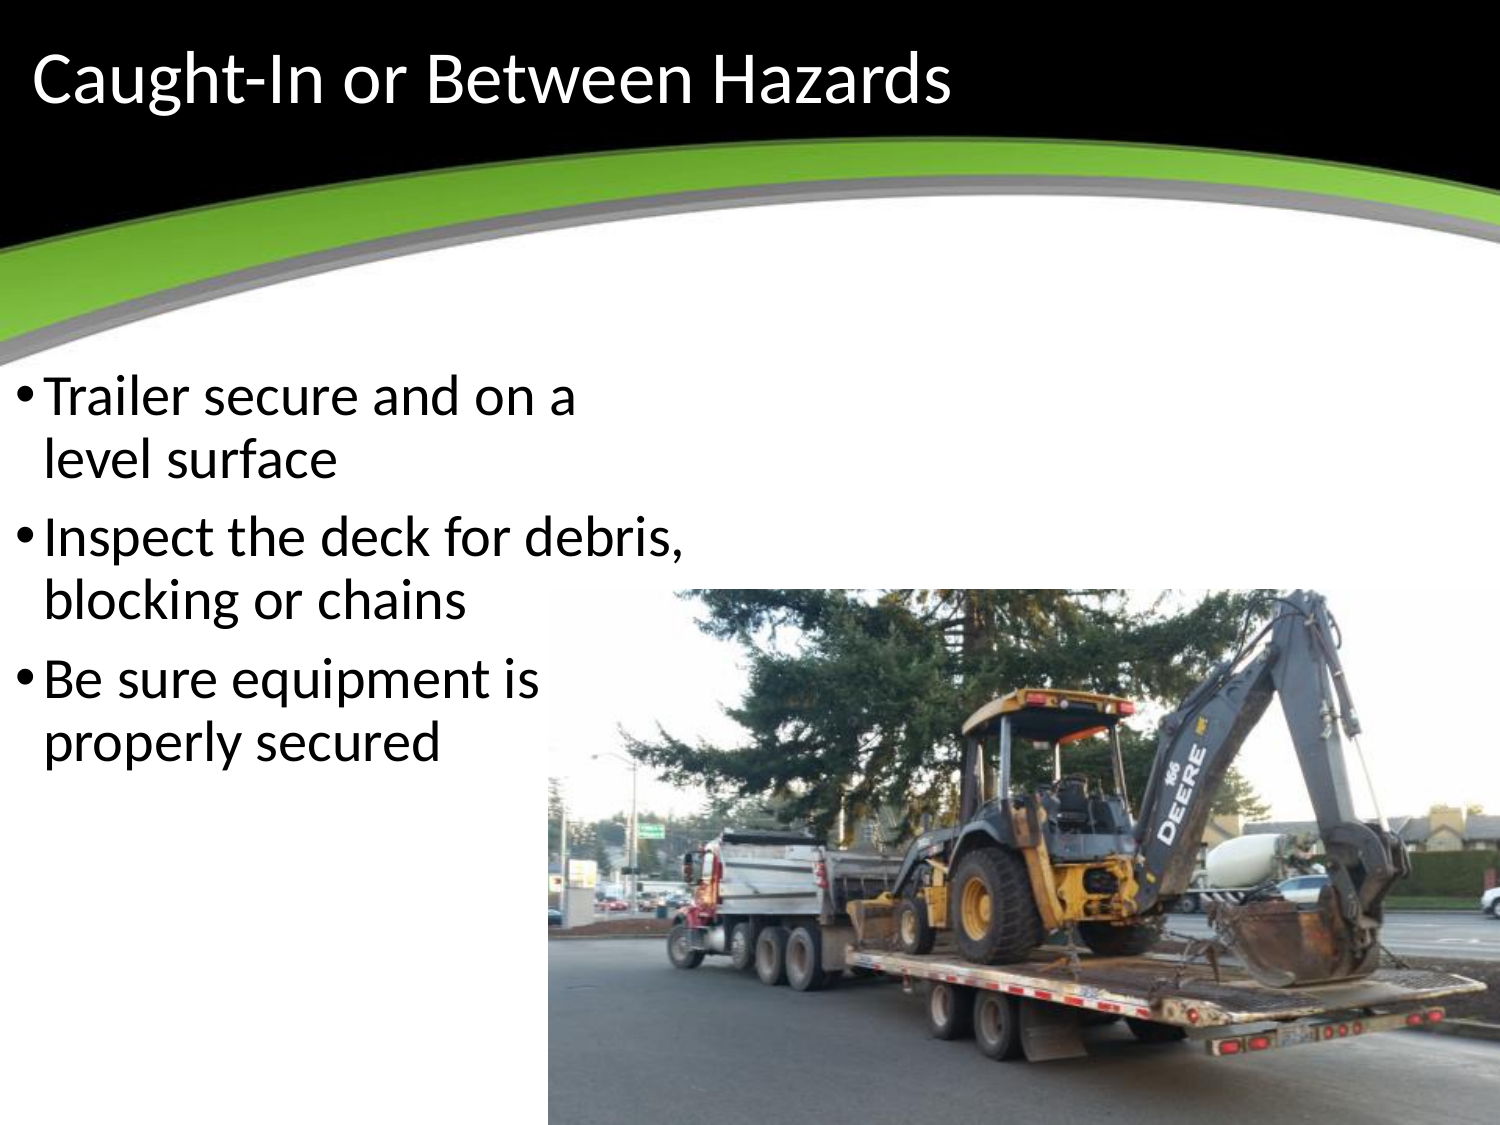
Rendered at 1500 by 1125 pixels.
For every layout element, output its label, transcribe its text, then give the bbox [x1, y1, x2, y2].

picture [0, 0, 1500, 1125]
title Caught-In or Between Hazards [0, 9, 1294, 137]
list Trailer secure and on a level surface Inspect the deck for debris, blocking or chains Be sure equipment is properly secured [0, 357, 713, 1083]
